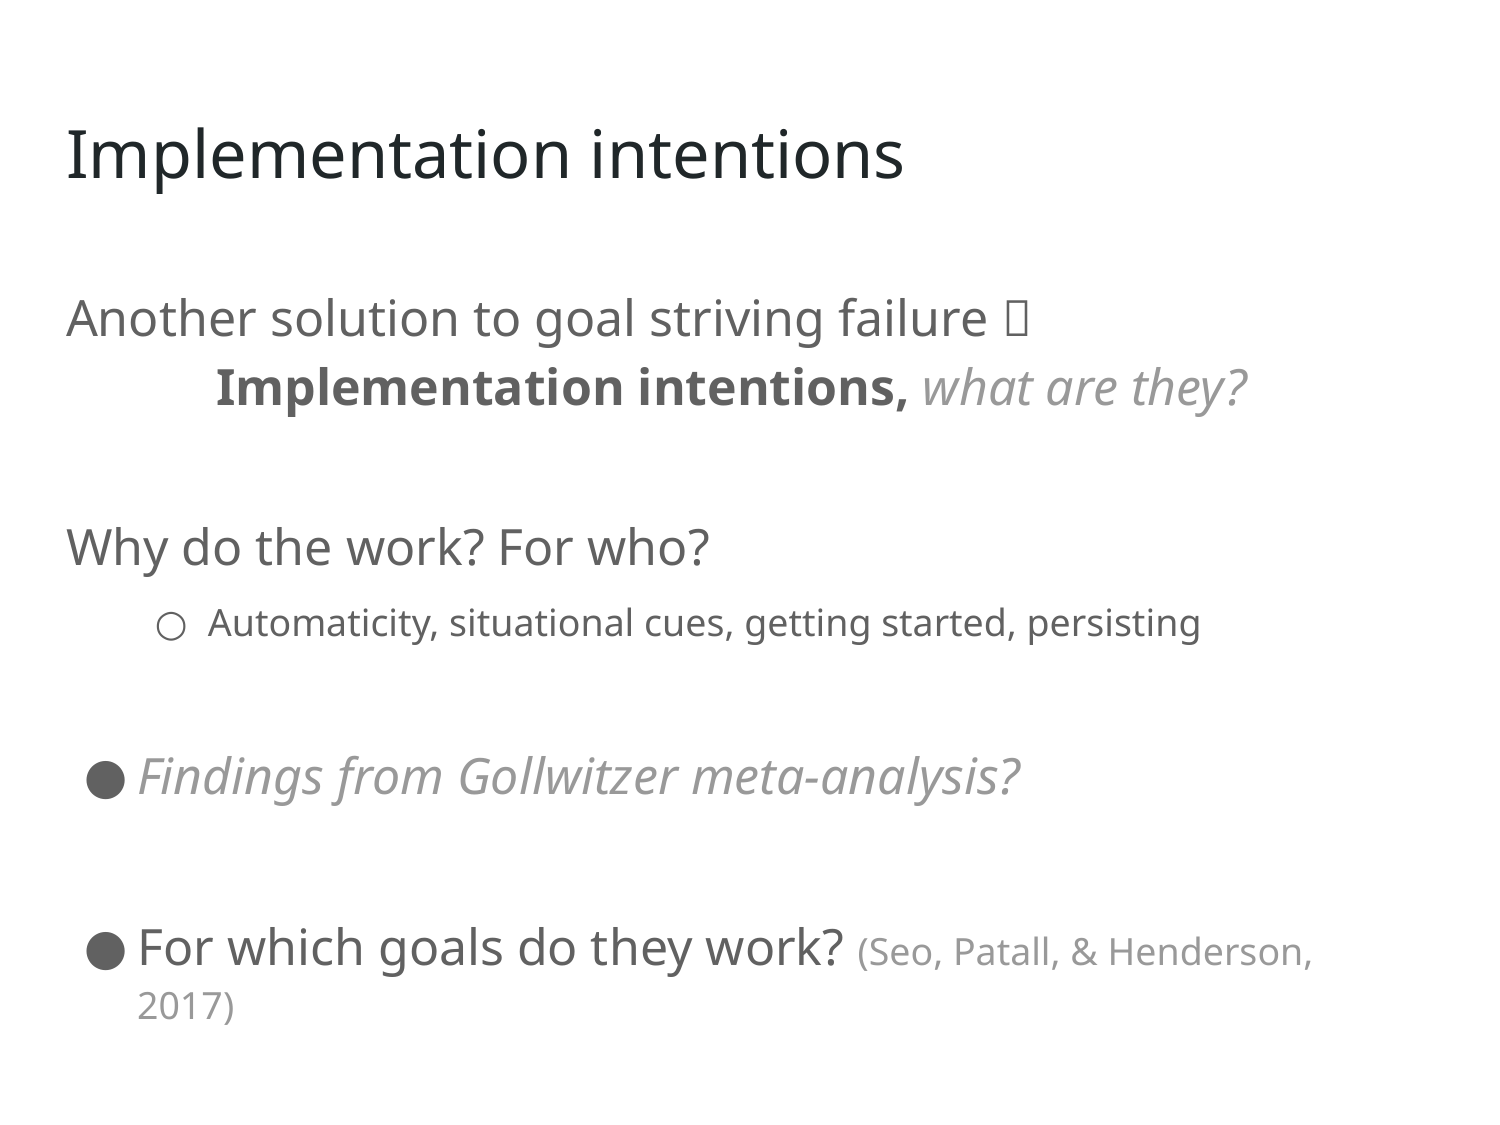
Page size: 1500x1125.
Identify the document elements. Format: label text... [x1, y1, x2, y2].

title Implementation intentions [51, 97, 1449, 223]
list Another solution to goal striving failure  Implementation intentions, what are they? Why do the work? For who? Automaticity, situational cues, getting started, persisting Findings from Gollwitzer meta-analysis? For which goals do they work? (Seo, Patall, & Henderson, 2017) [51, 262, 1425, 1088]
